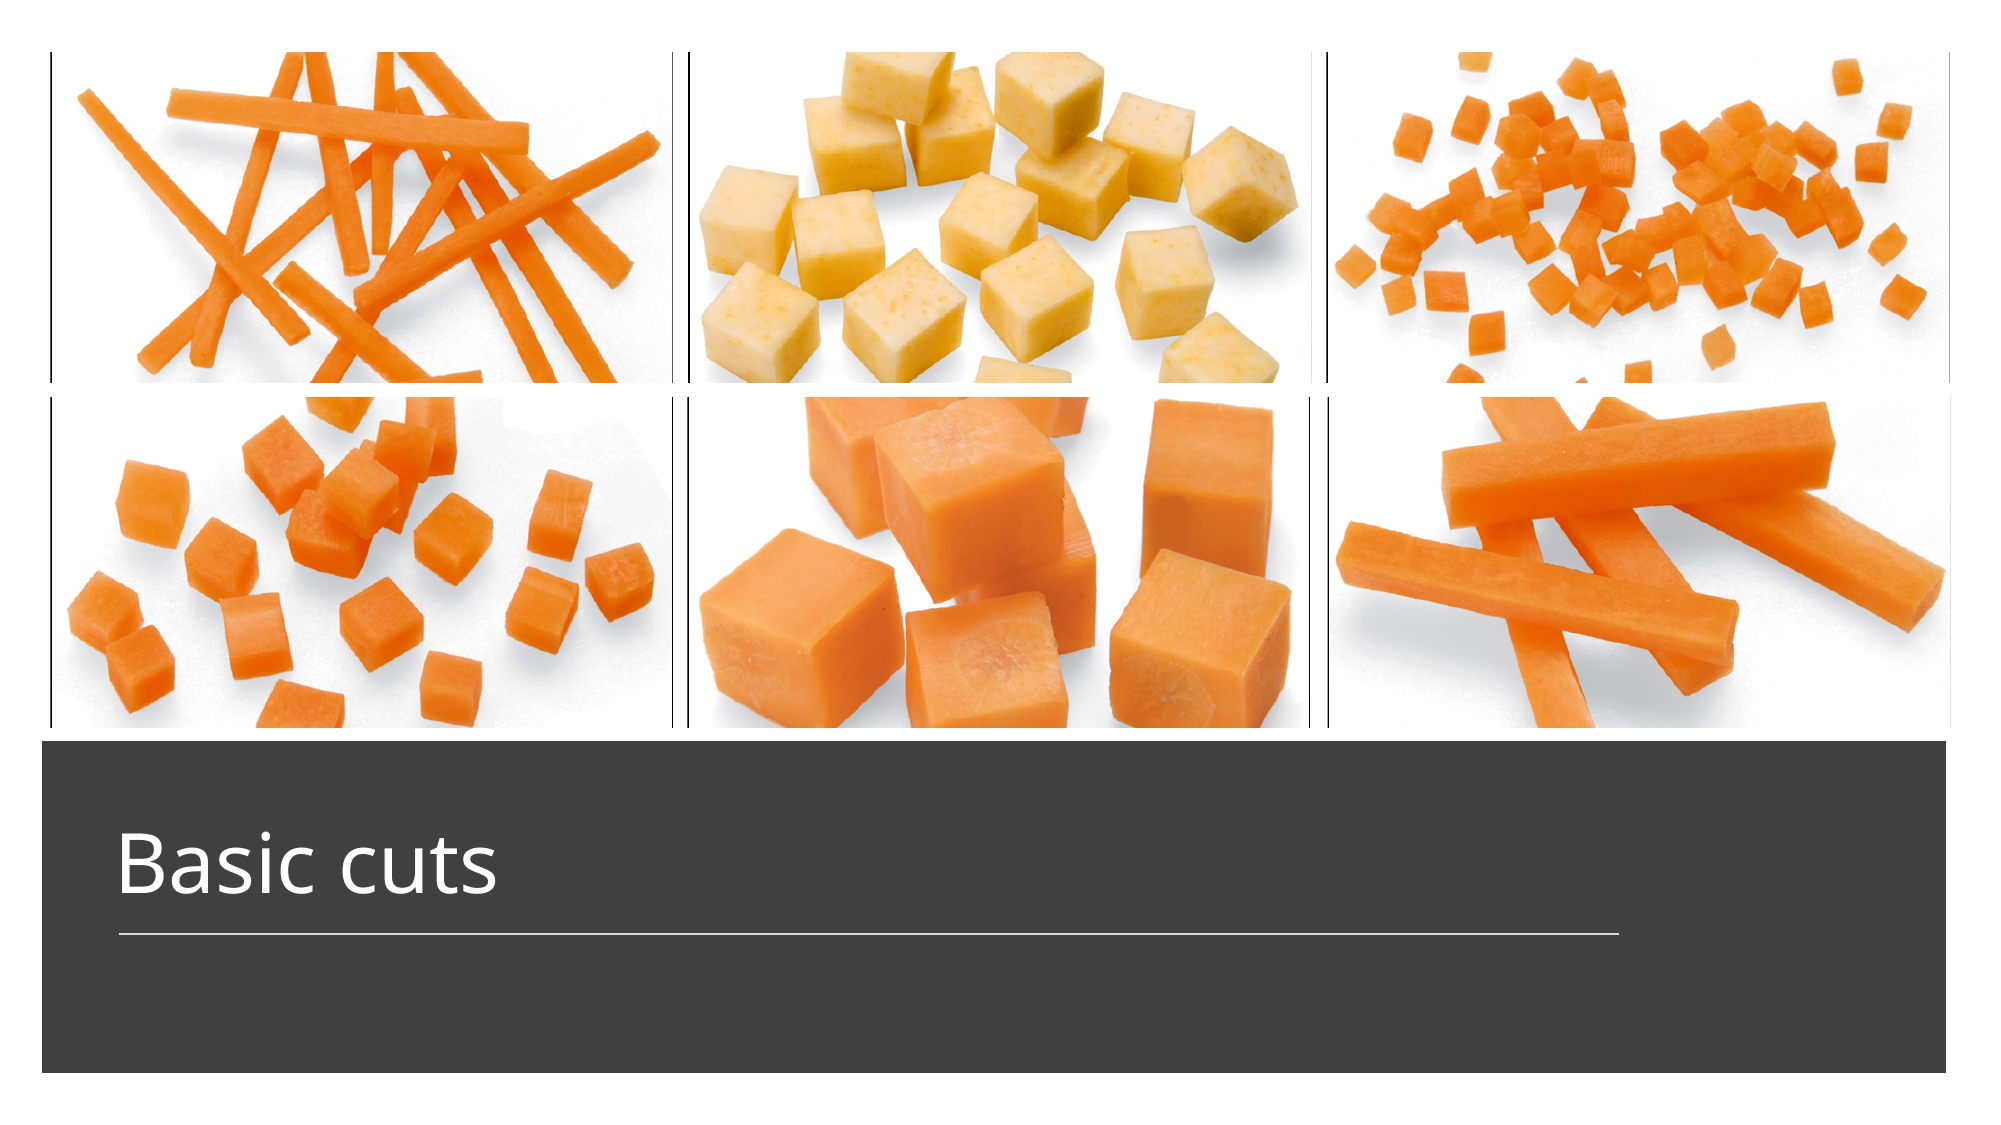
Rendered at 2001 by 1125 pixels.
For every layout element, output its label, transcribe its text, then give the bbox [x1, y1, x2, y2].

text_box [51, 750, 1937, 1064]
picture [687, 397, 1310, 728]
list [50, 52, 673, 383]
picture [50, 397, 673, 728]
picture [688, 52, 1312, 383]
picture [1326, 52, 1950, 383]
picture [1327, 397, 1951, 728]
title Basic cuts [99, 777, 1876, 920]
